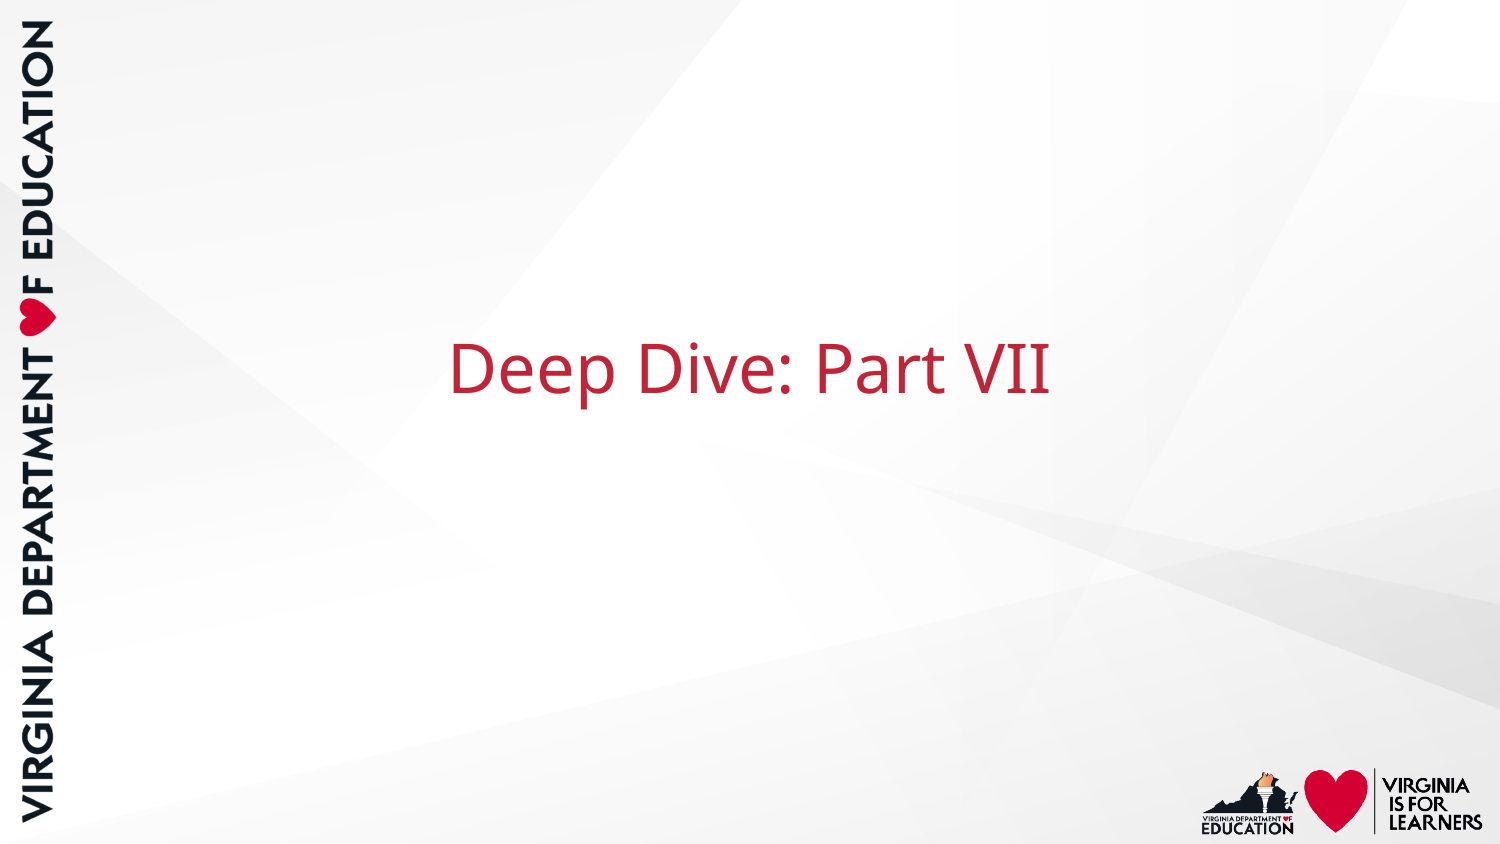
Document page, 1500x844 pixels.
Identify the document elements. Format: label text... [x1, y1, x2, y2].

picture [0, 0, 1500, 844]
title Deep Dive: Part VII [103, 303, 1397, 431]
